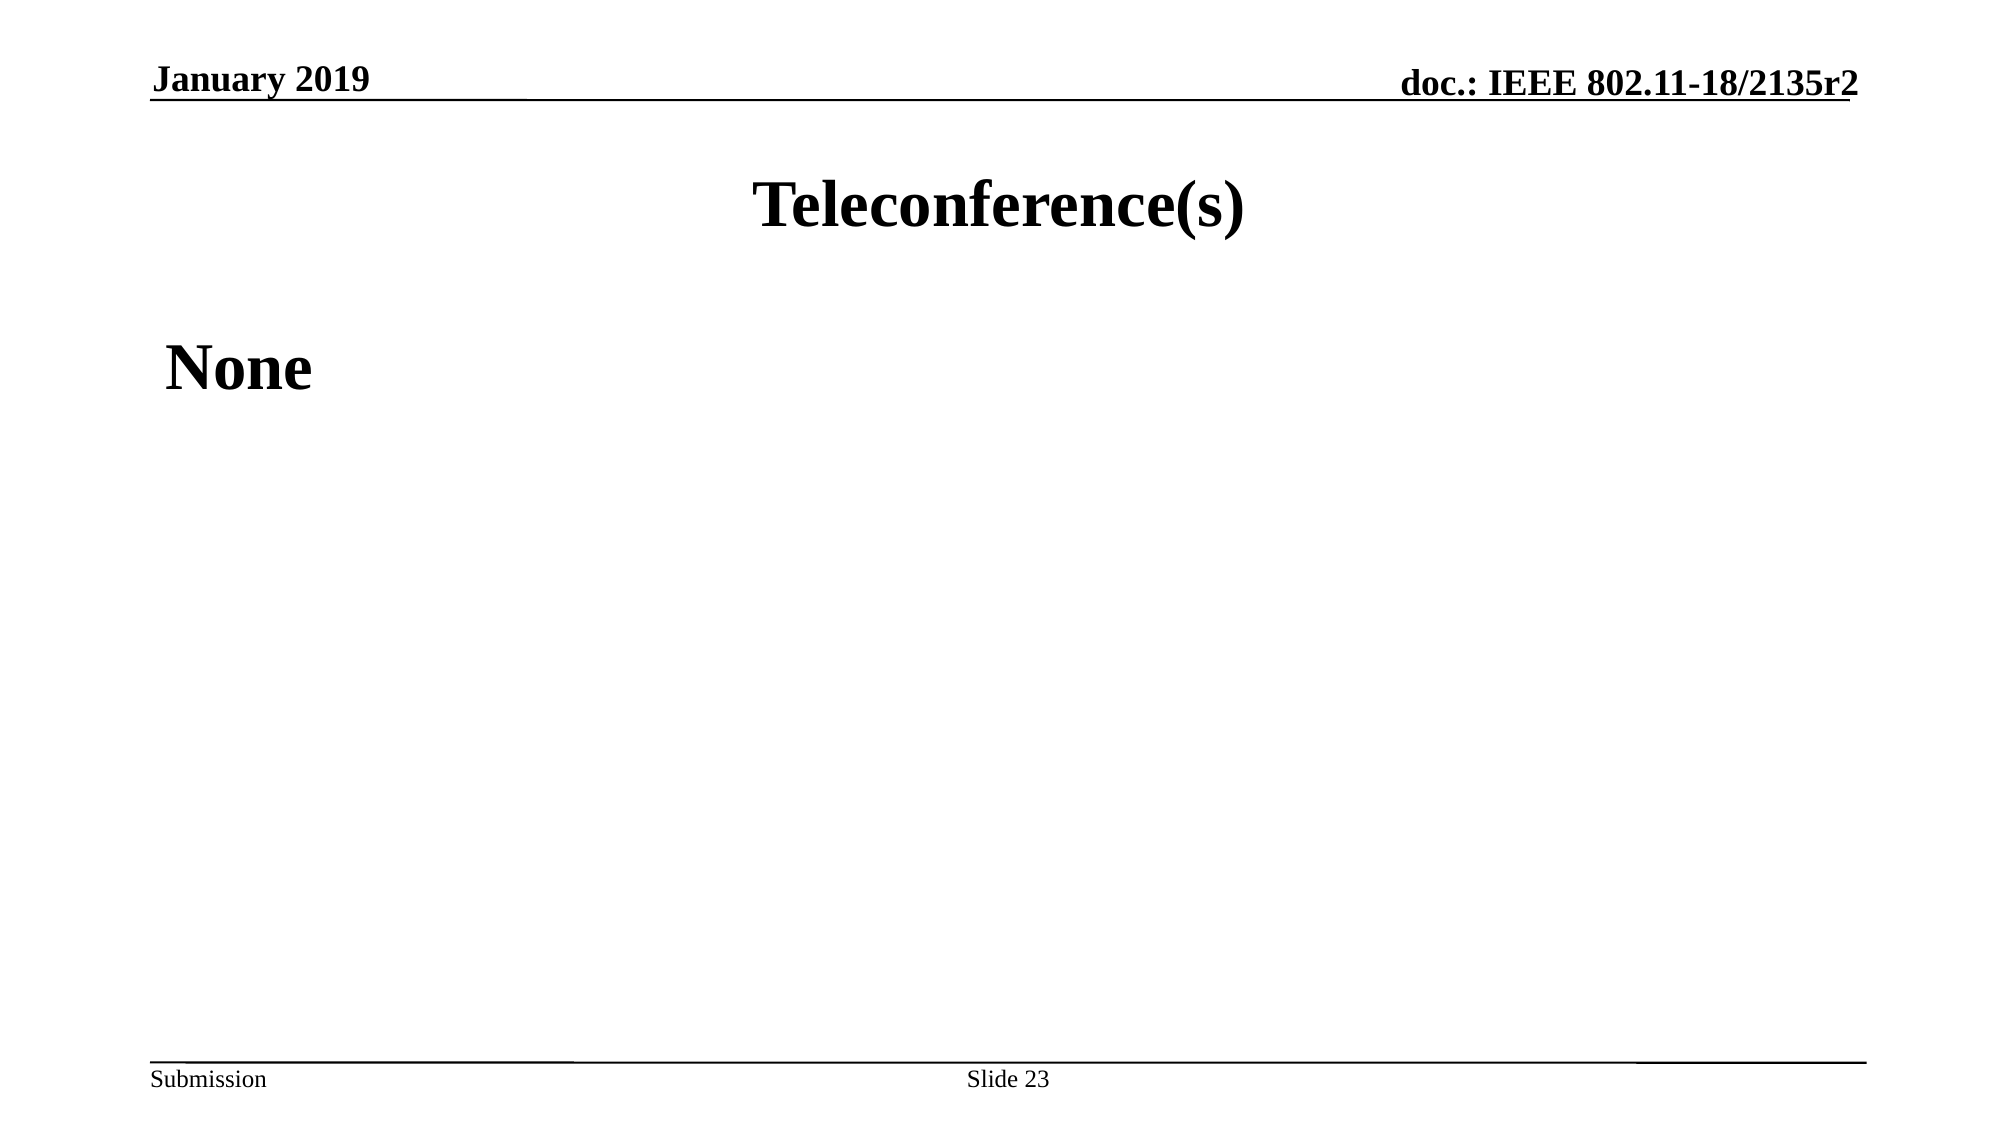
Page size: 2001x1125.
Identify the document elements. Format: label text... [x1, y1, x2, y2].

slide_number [152, 54, 563, 100]
list None [149, 324, 1850, 1000]
slide_number Slide 23 [950, 1061, 1067, 1123]
title Teleconference(s) [149, 112, 1850, 288]
